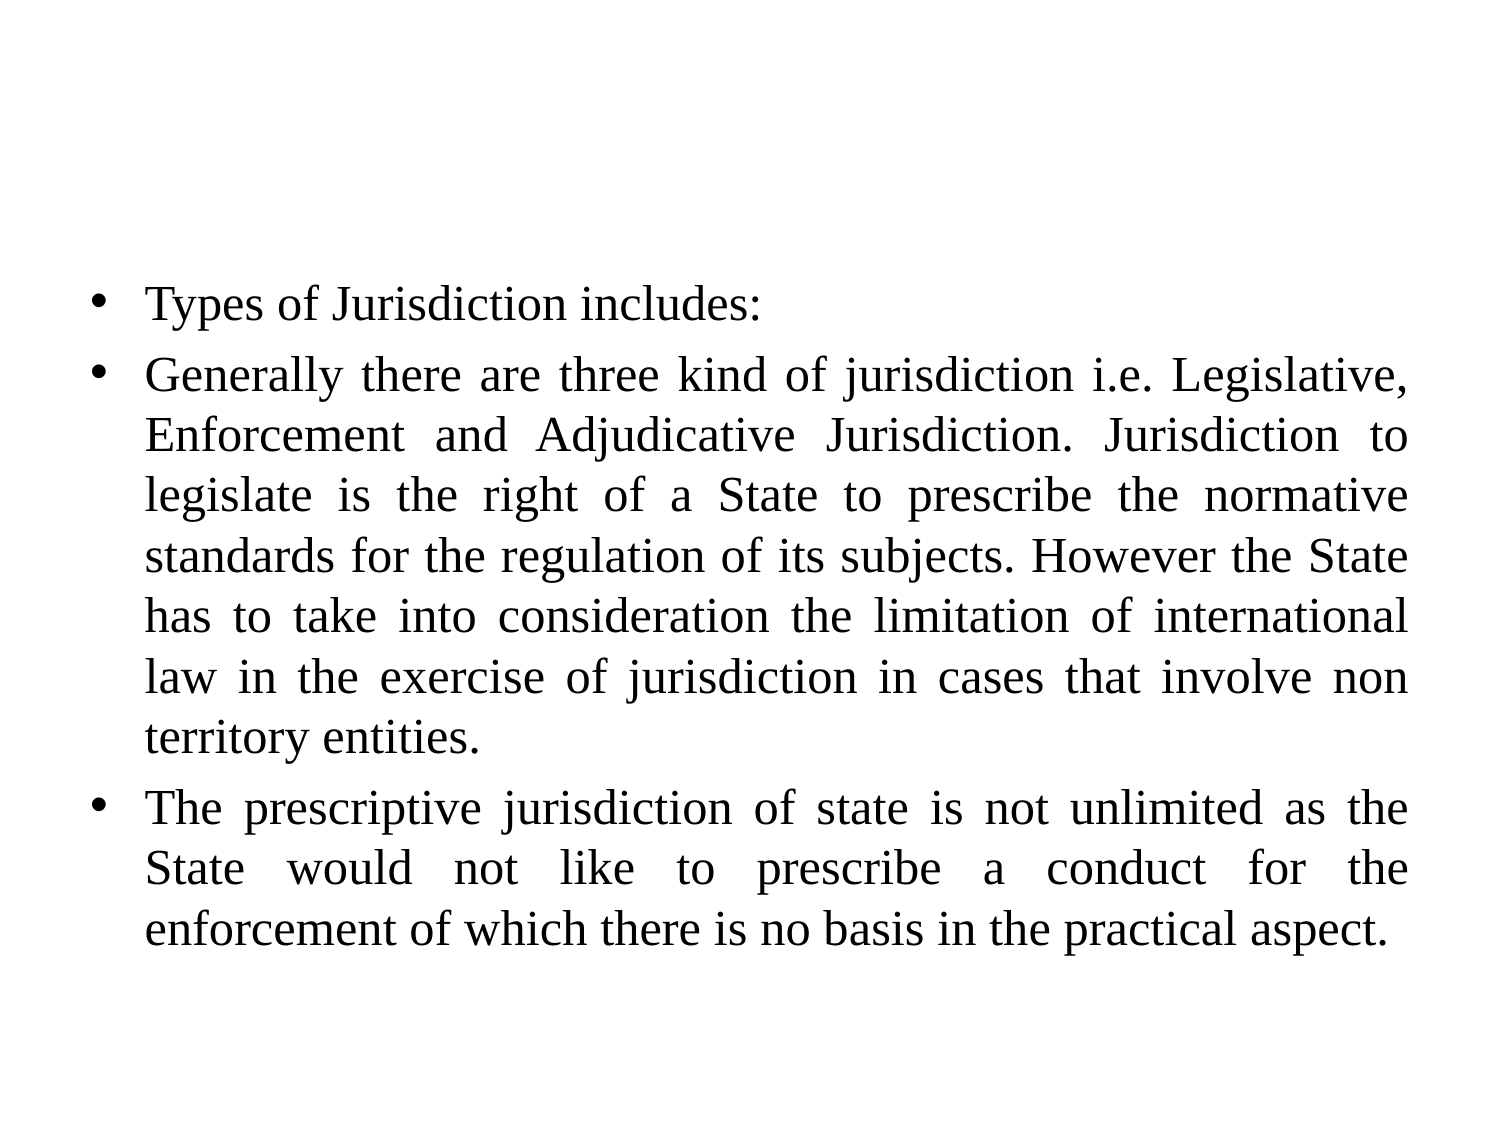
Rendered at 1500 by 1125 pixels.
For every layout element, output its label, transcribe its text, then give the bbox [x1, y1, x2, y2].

list Types of Jurisdiction includes: Generally there are three kind of jurisdiction i.e. Legislative, Enforcement and Adjudicative Jurisdiction. Jurisdiction to legislate is the right of a State to prescribe the normative standards for the regulation of its subjects. However the State has to take into consideration the limitation of international law in the exercise of jurisdiction in cases that involve non territory entities. The prescriptive jurisdiction of state is not unlimited as the State would not like to prescribe a conduct for the enforcement of which there is no basis in the practical aspect. [75, 262, 1425, 1005]
